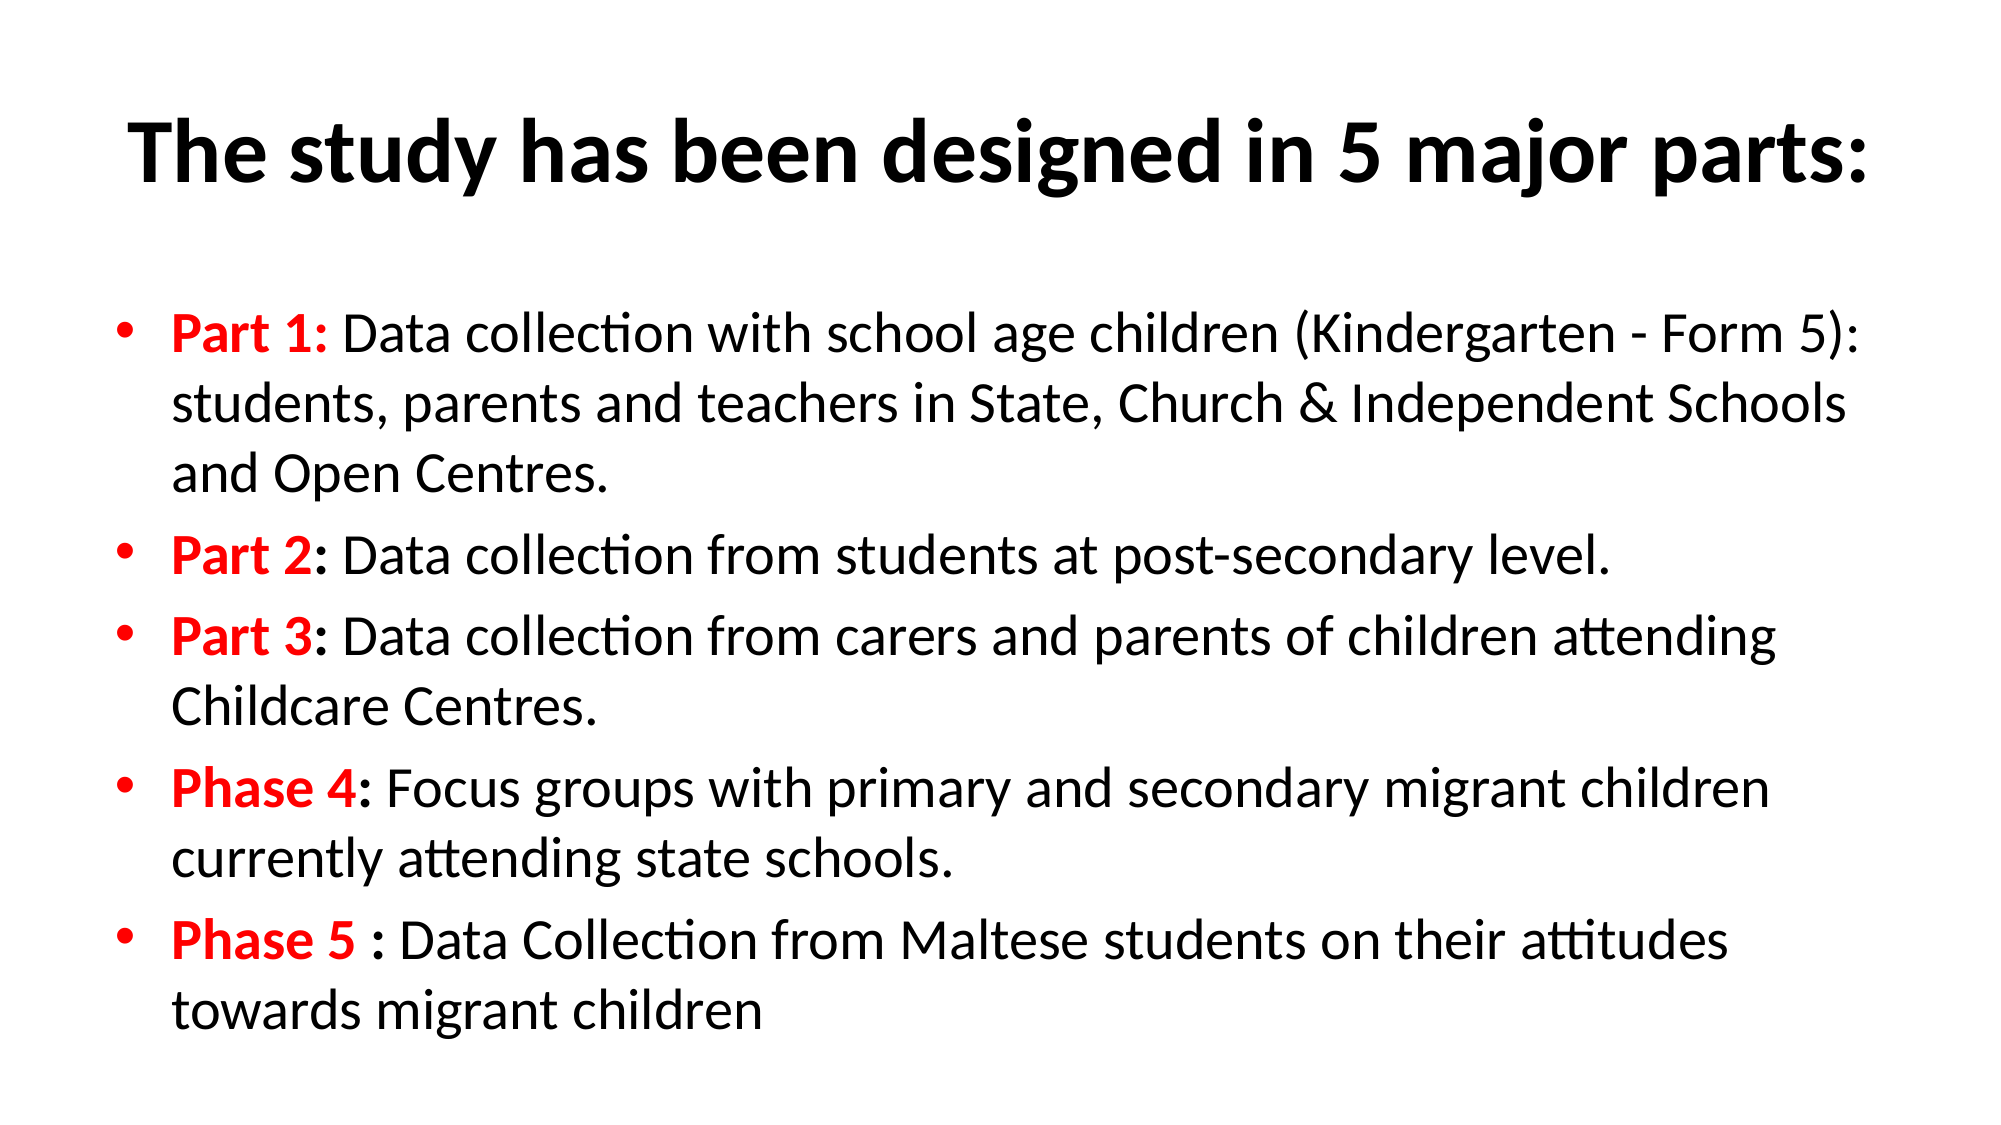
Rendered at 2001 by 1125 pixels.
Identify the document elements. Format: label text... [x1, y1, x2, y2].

list The study has been designed in 5 major parts: Part 1: Data collection with school age children (Kindergarten - Form 5): students, parents and teachers in State, Church & Independent Schools and Open Centres. Part 2: Data collection from students at post-secondary level. Part 3: Data collection from carers and parents of children attending Childcare Centres. Phase 4: Focus groups with primary and secondary migrant children currently attending state schools. Phase 5 : Data Collection from Maltese students on their attitudes towards migrant children [99, 83, 1900, 1064]
